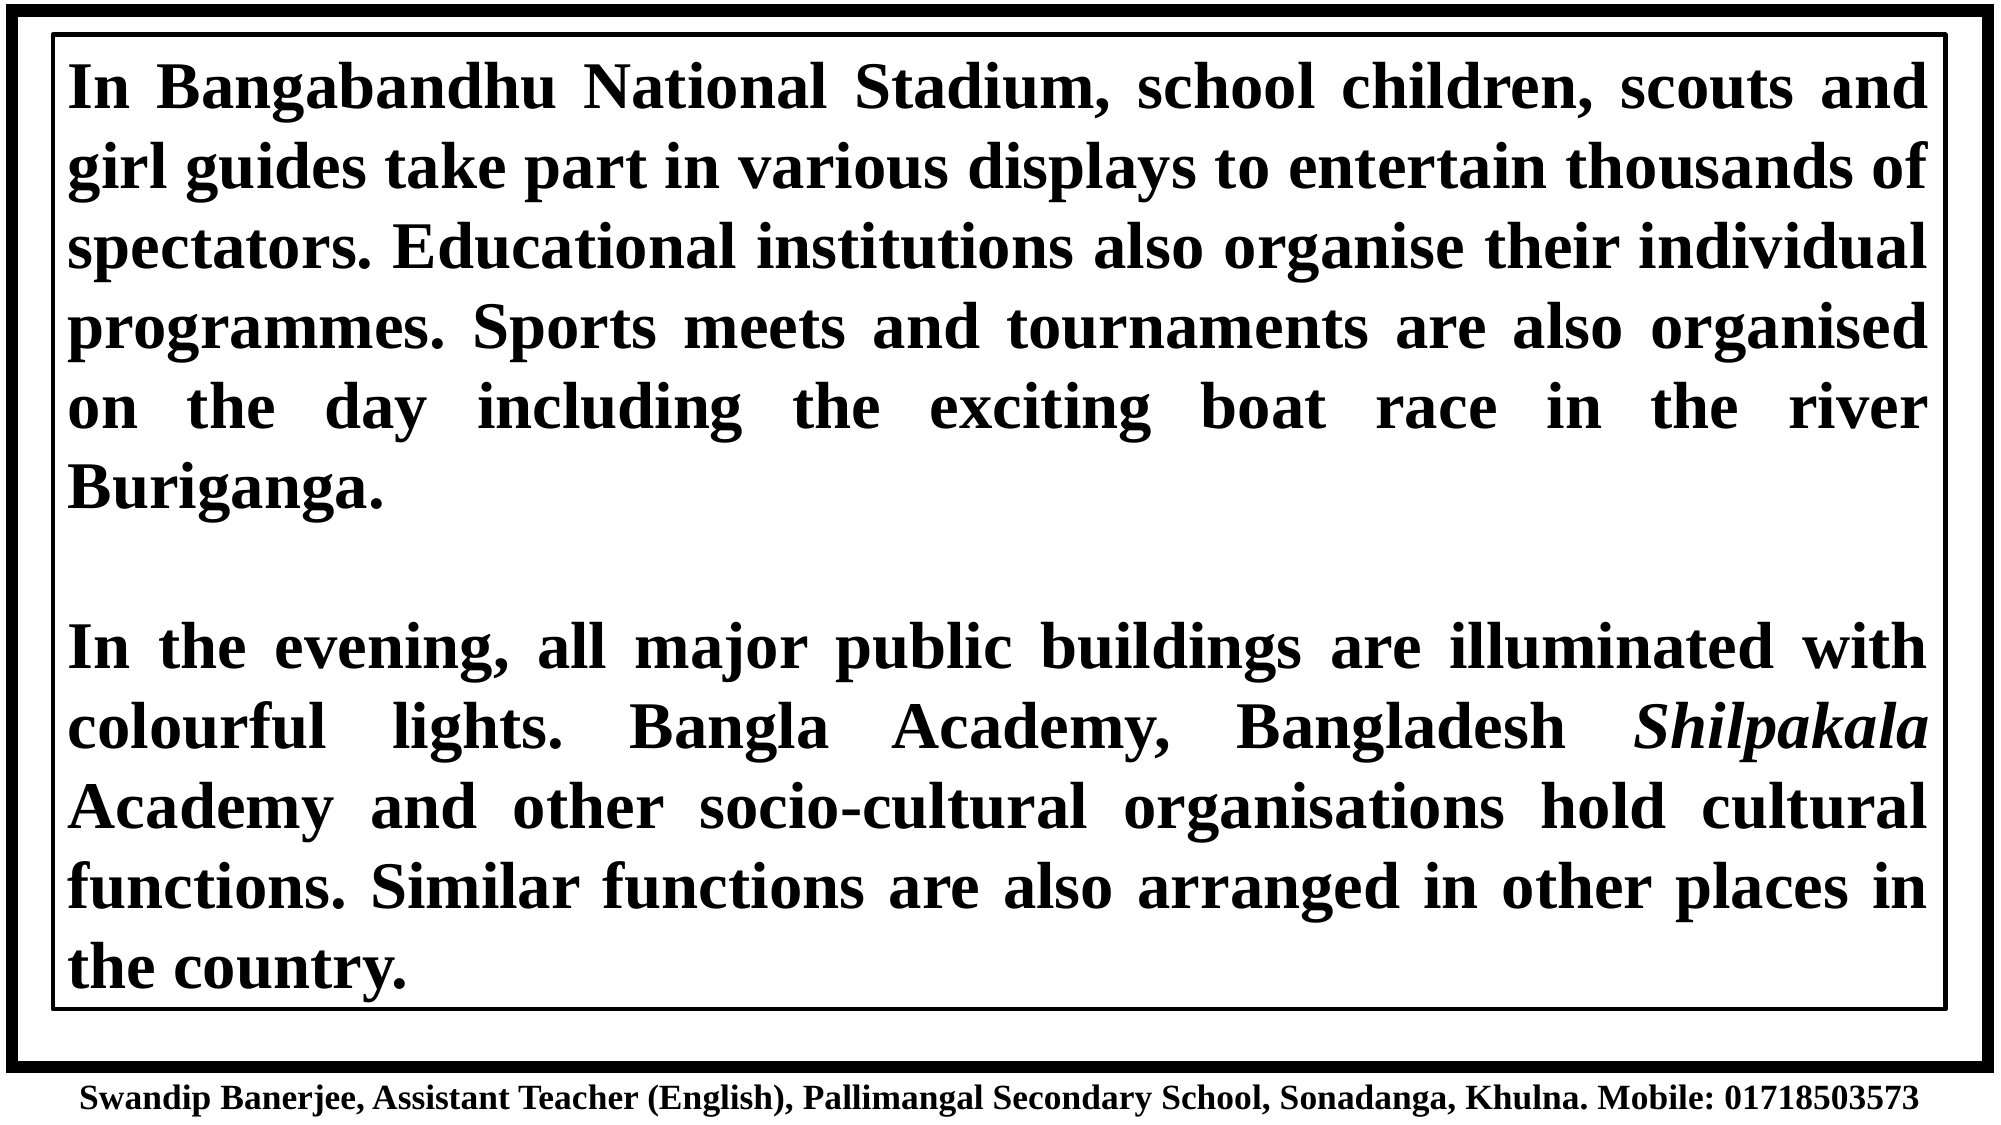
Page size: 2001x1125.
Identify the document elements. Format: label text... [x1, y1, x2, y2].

text_box In Bangabandhu National Stadium, school children, scouts and girl guides take part in various displays to entertain thousands of spectators. Educational institutions also organise their individual programmes. Sports meets and tournaments are also organised on the day including the exciting boat race in the river Buriganga. In the evening, all major public buildings are illuminated with colourful lights. Bangla Academy, Bangladesh Shilpakala Academy and other socio-cultural organisations hold cultural functions. Similar functions are also arranged in other places in the country. [53, 34, 1946, 1010]
